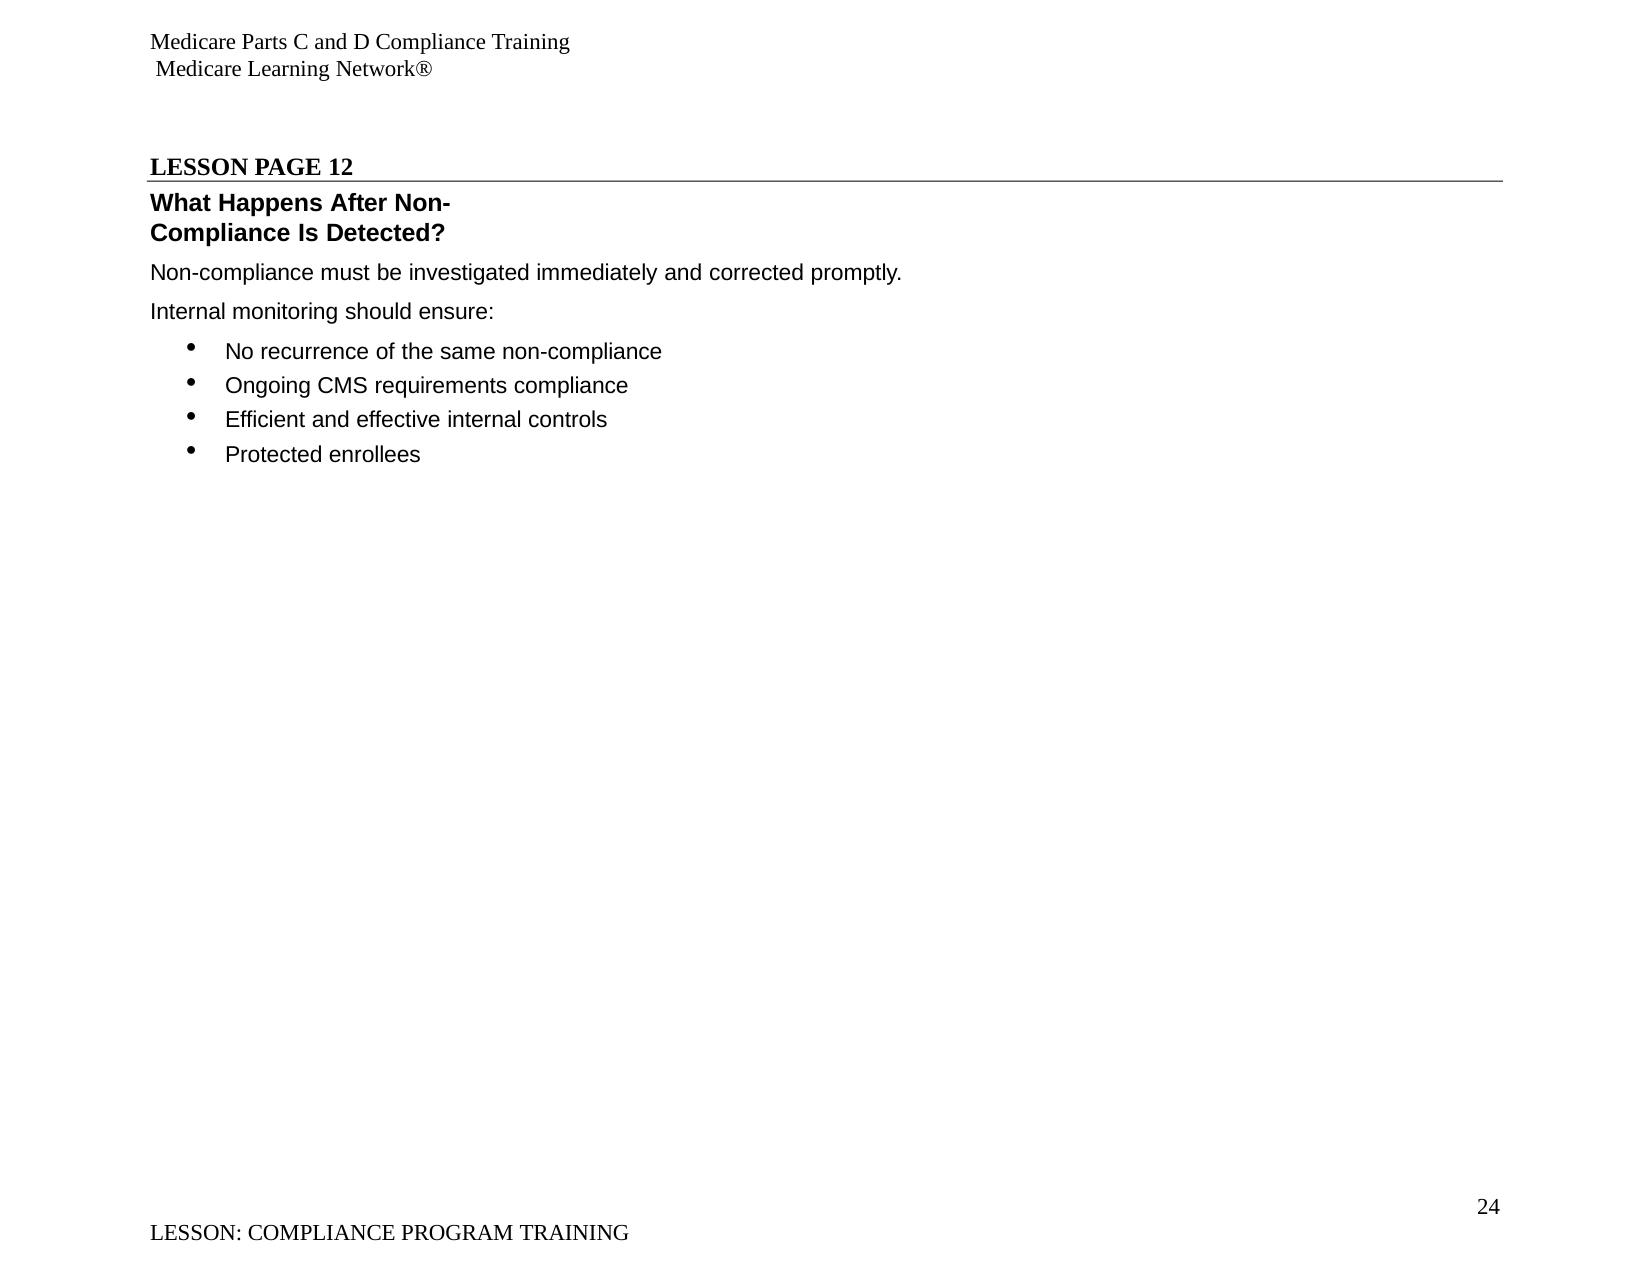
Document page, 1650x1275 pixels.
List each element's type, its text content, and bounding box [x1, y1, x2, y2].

text_box LESSON: COMPLIANCE PROGRAM TRAINING [147, 1218, 636, 1246]
slide_number 12 [1470, 1191, 1509, 1275]
text_box Medicare Parts C and D Compliance Training Medicare Learning Network® LESSON PAGE 12 What Happens After Non-Compliance Is Detected? Non-compliance must be investigated immediately and corrected promptly. Internal monitoring should ensure: No recurrence of the same non-compliance Ongoing CMS requirements compliance Efficient and effective internal controls Protected enrollees [147, 24, 910, 467]
